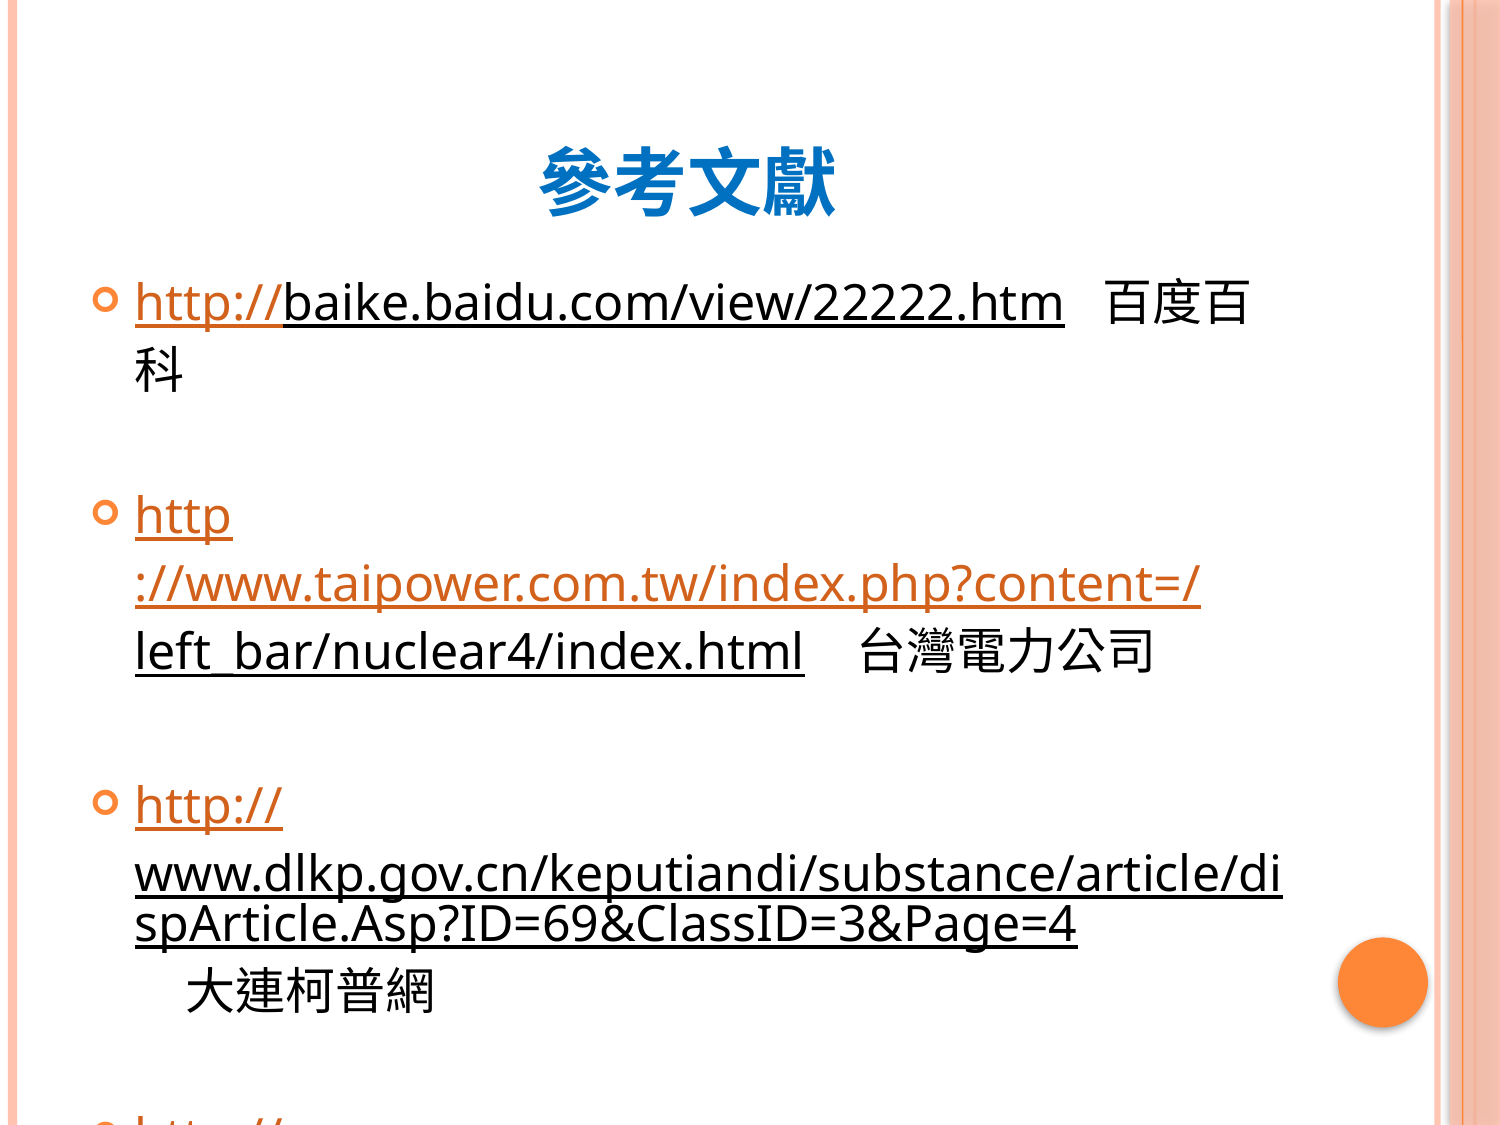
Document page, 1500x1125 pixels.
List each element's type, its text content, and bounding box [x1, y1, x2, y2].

list http://baike.baidu.com/view/22222.htm 百度百科 http://www.taipower.com.tw/index.php?content=/left_bar/nuclear4/index.html 台灣電力公司 http://www.dlkp.gov.cn/keputiandi/substance/article/dispArticle.Asp?ID=69&ClassID=3&Page=4 大連柯普網 http://www.aec.gov.tw/www/knowledge/index_02_1-5.php 行政院原子能委會 [75, 262, 1300, 1062]
title 參考文獻 [75, 45, 1300, 233]
